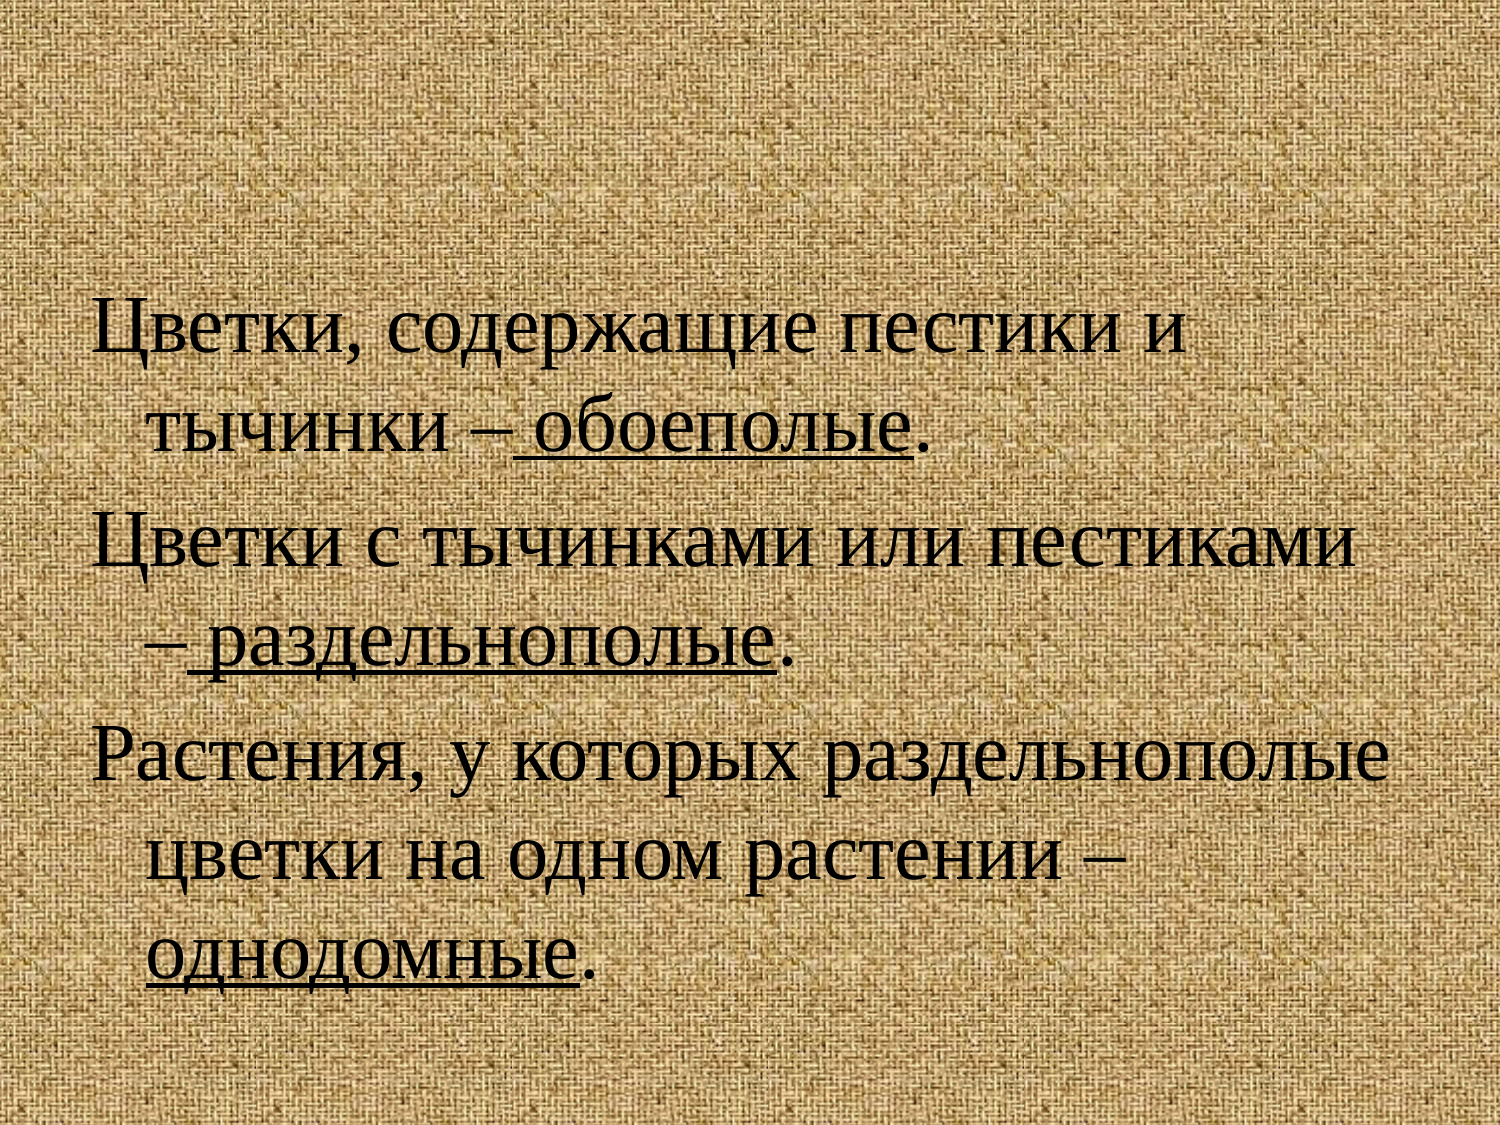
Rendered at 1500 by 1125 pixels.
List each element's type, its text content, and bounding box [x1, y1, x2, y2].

picture [0, 0, 1500, 1125]
list Цветки, содержащие пестики и тычинки – обоеполые. Цветки с тычинками или пестиками – раздельнополые. Растения, у которых раздельнополые цветки на одном растении – однодомные. [75, 262, 1425, 1005]
